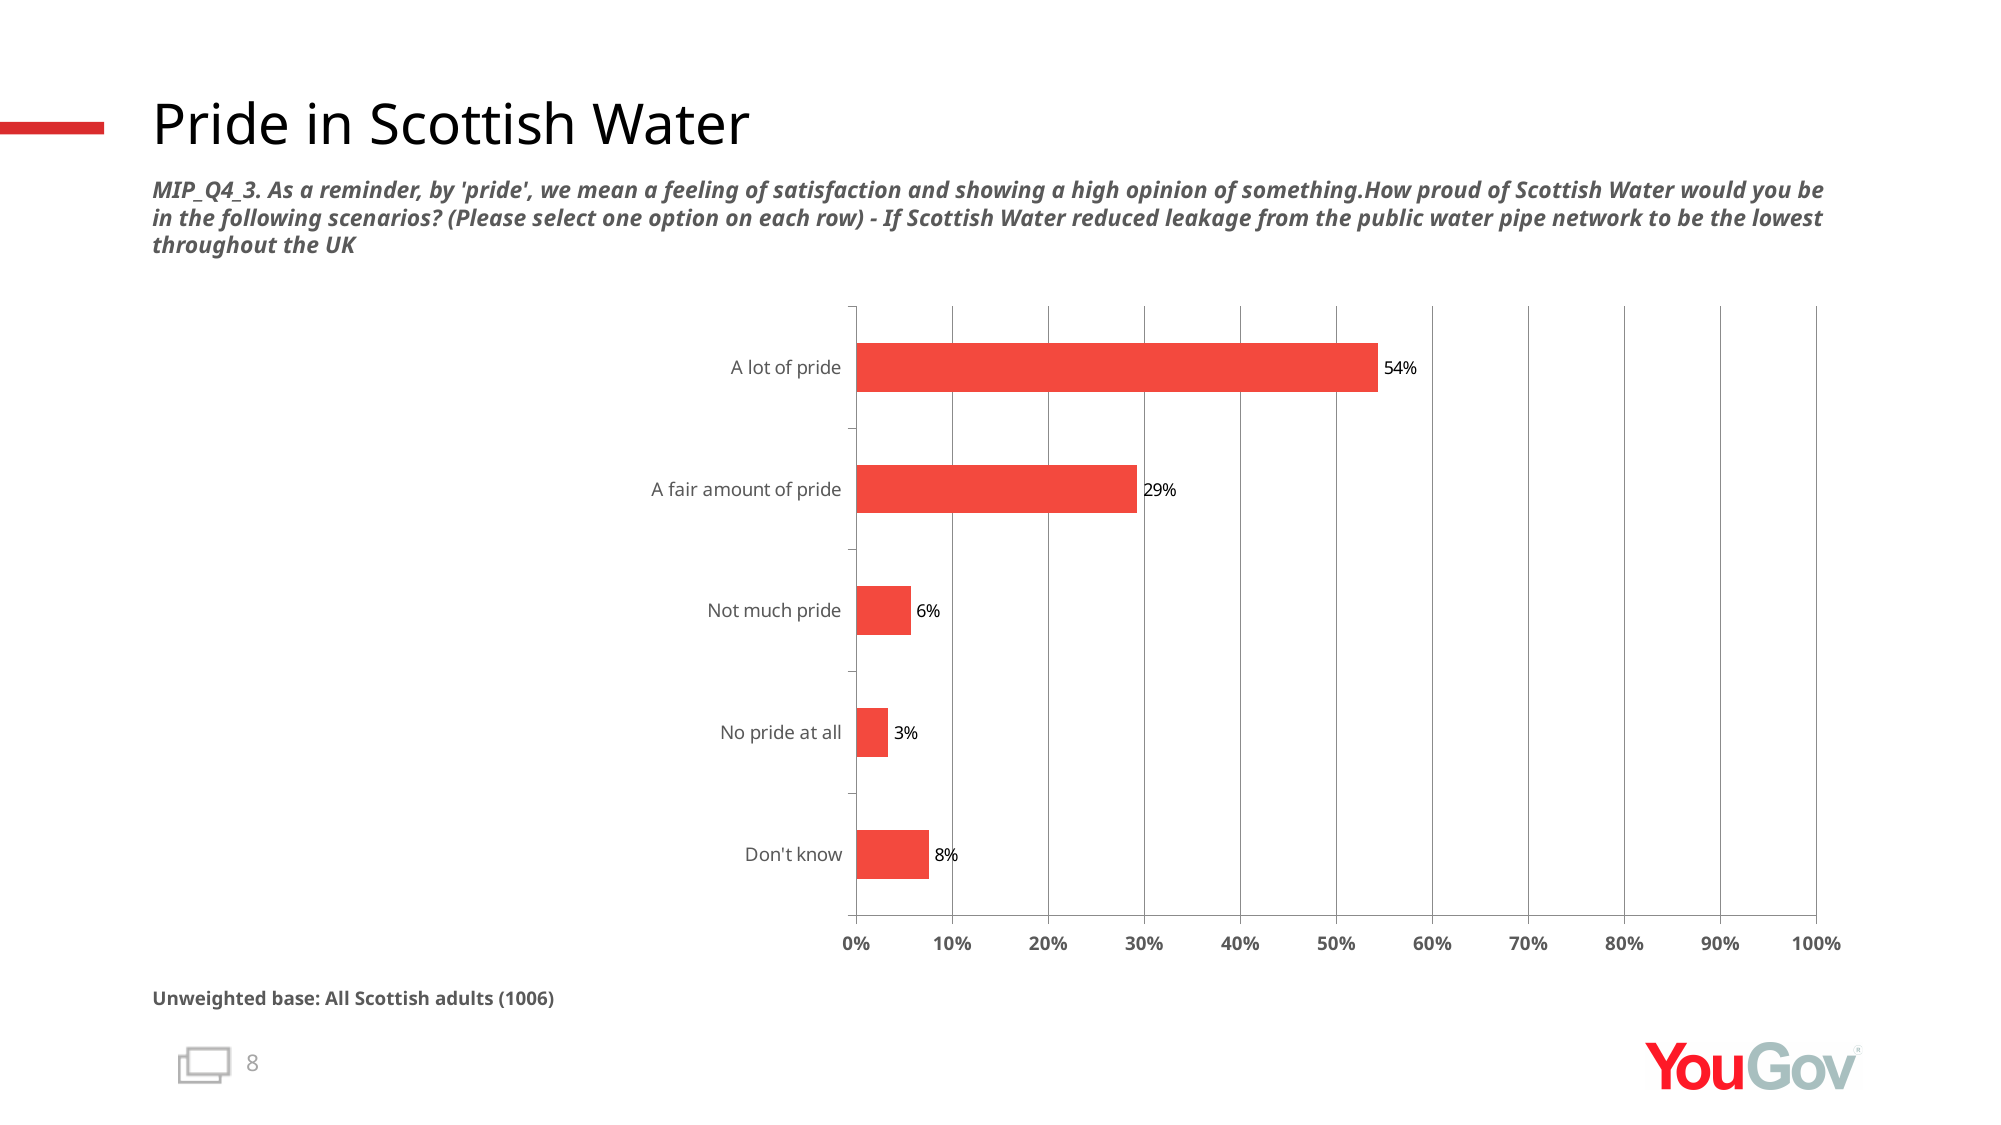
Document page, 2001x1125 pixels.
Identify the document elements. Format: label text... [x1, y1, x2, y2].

text_box MIP_Q4_3. As a reminder, by 'pride', we mean a feeling of satisfaction and showing a high opinion of something.How proud of Scottish Water would you be in the following scenarios? (Please select one option on each row) - If Scottish Water reduced leakage from the public water pipe network to be the lowest throughout the UK [137, 168, 1863, 267]
chart [137, 283, 1863, 963]
title Pride in Scottish Water [137, 88, 1863, 165]
picture [1645, 1044, 1863, 1090]
picture [178, 1046, 232, 1086]
text_box Unweighted base: All Scottish adults (1006) [137, 979, 1863, 1044]
